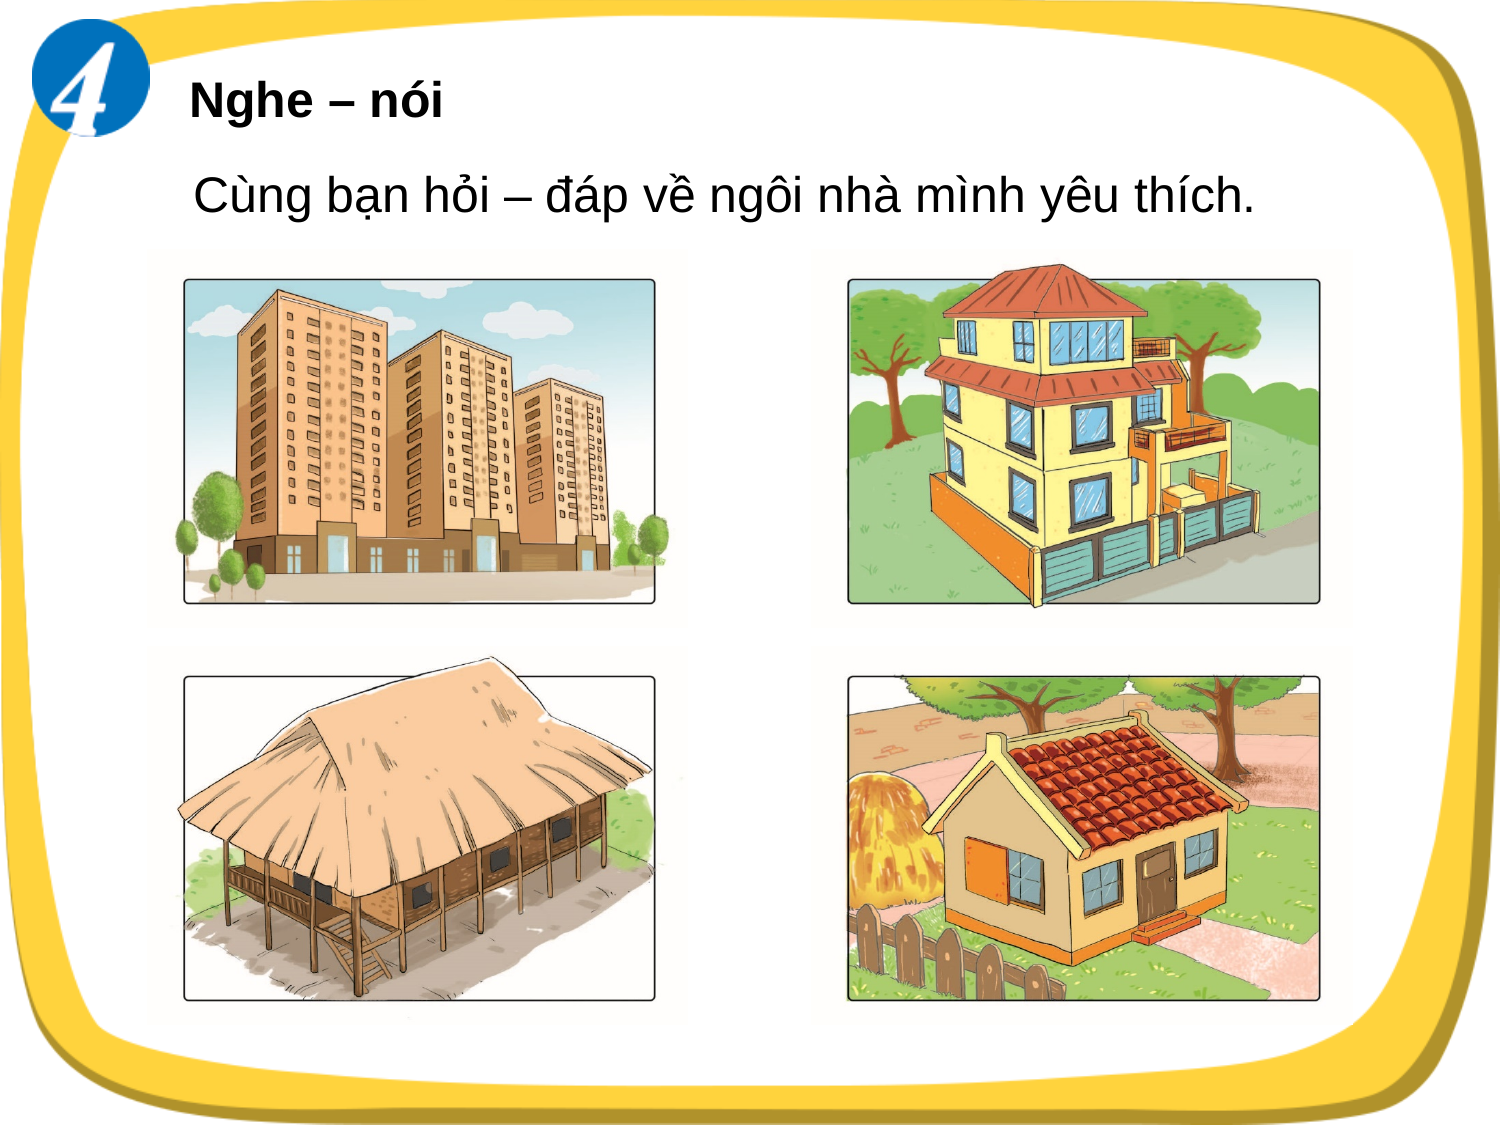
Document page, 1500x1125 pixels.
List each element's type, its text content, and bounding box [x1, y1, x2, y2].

text_box Nghe – nói [174, 60, 460, 135]
picture [0, 0, 1500, 1125]
text_box Cùng bạn hỏi – đáp về ngôi nhà mình yêu thích. [178, 154, 1274, 230]
